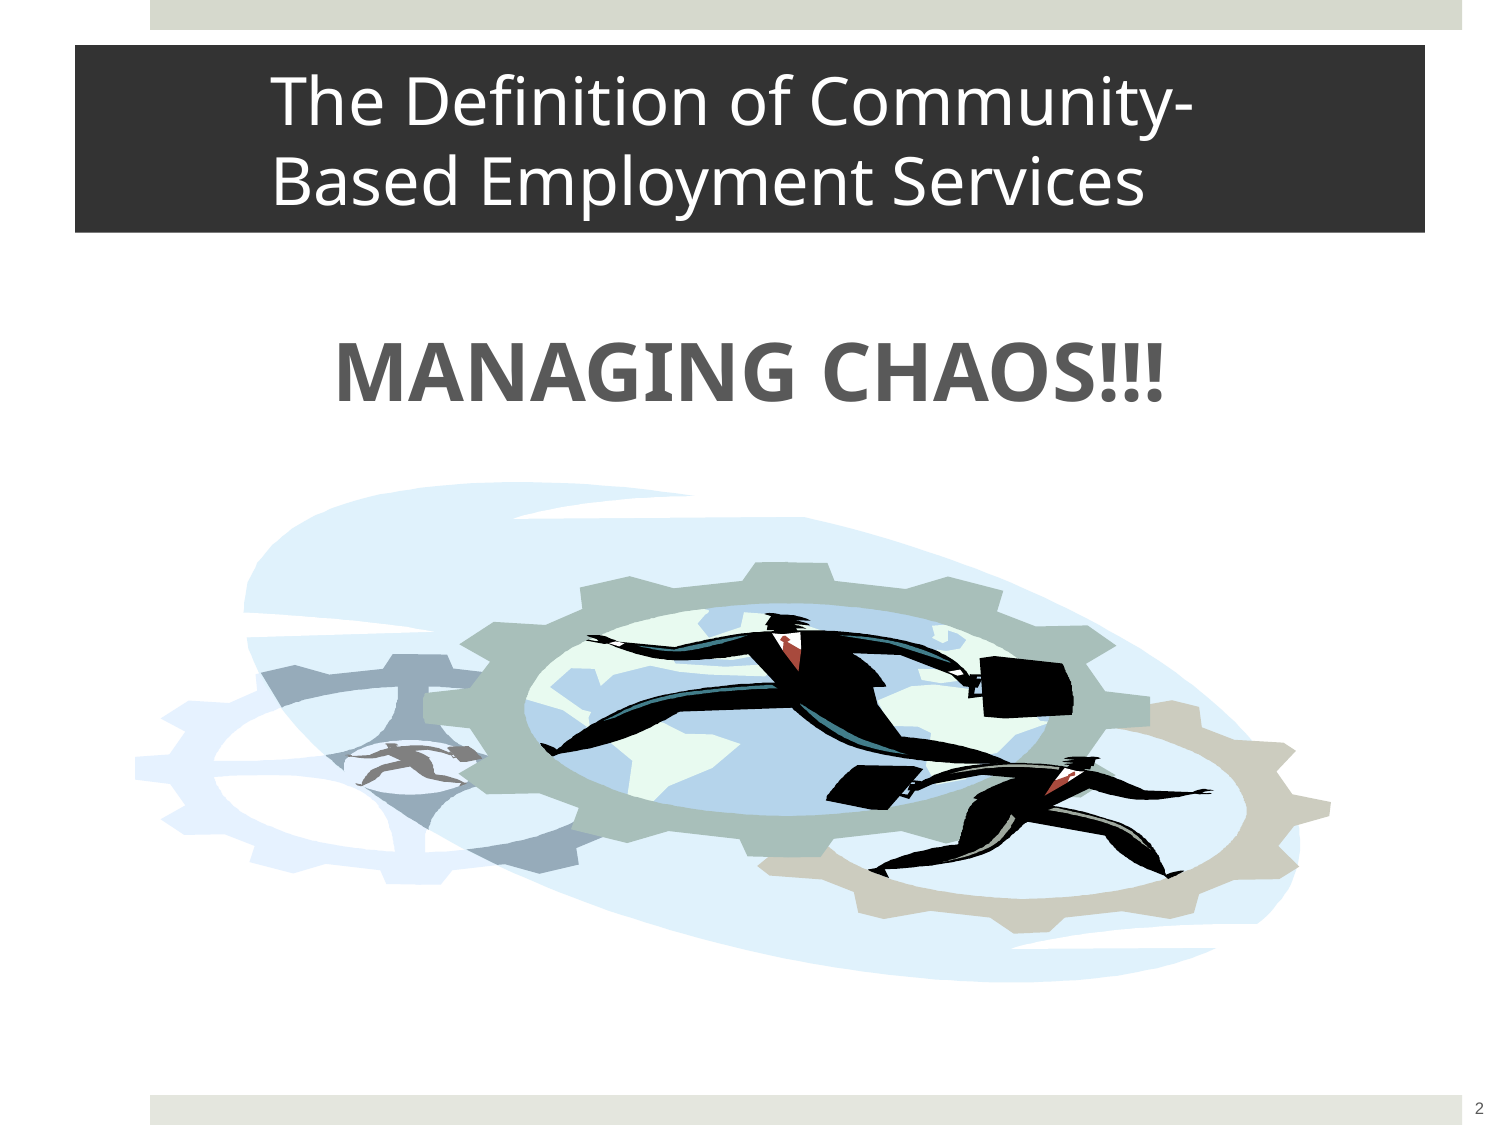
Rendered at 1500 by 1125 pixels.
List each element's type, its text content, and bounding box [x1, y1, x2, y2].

list MANAGING CHAOS!!! [174, 312, 1325, 425]
picture [99, 474, 1349, 991]
title The Definition of Community-Based Employment Services [75, 45, 1425, 233]
slide_number 2 [1441, 1077, 1500, 1125]
